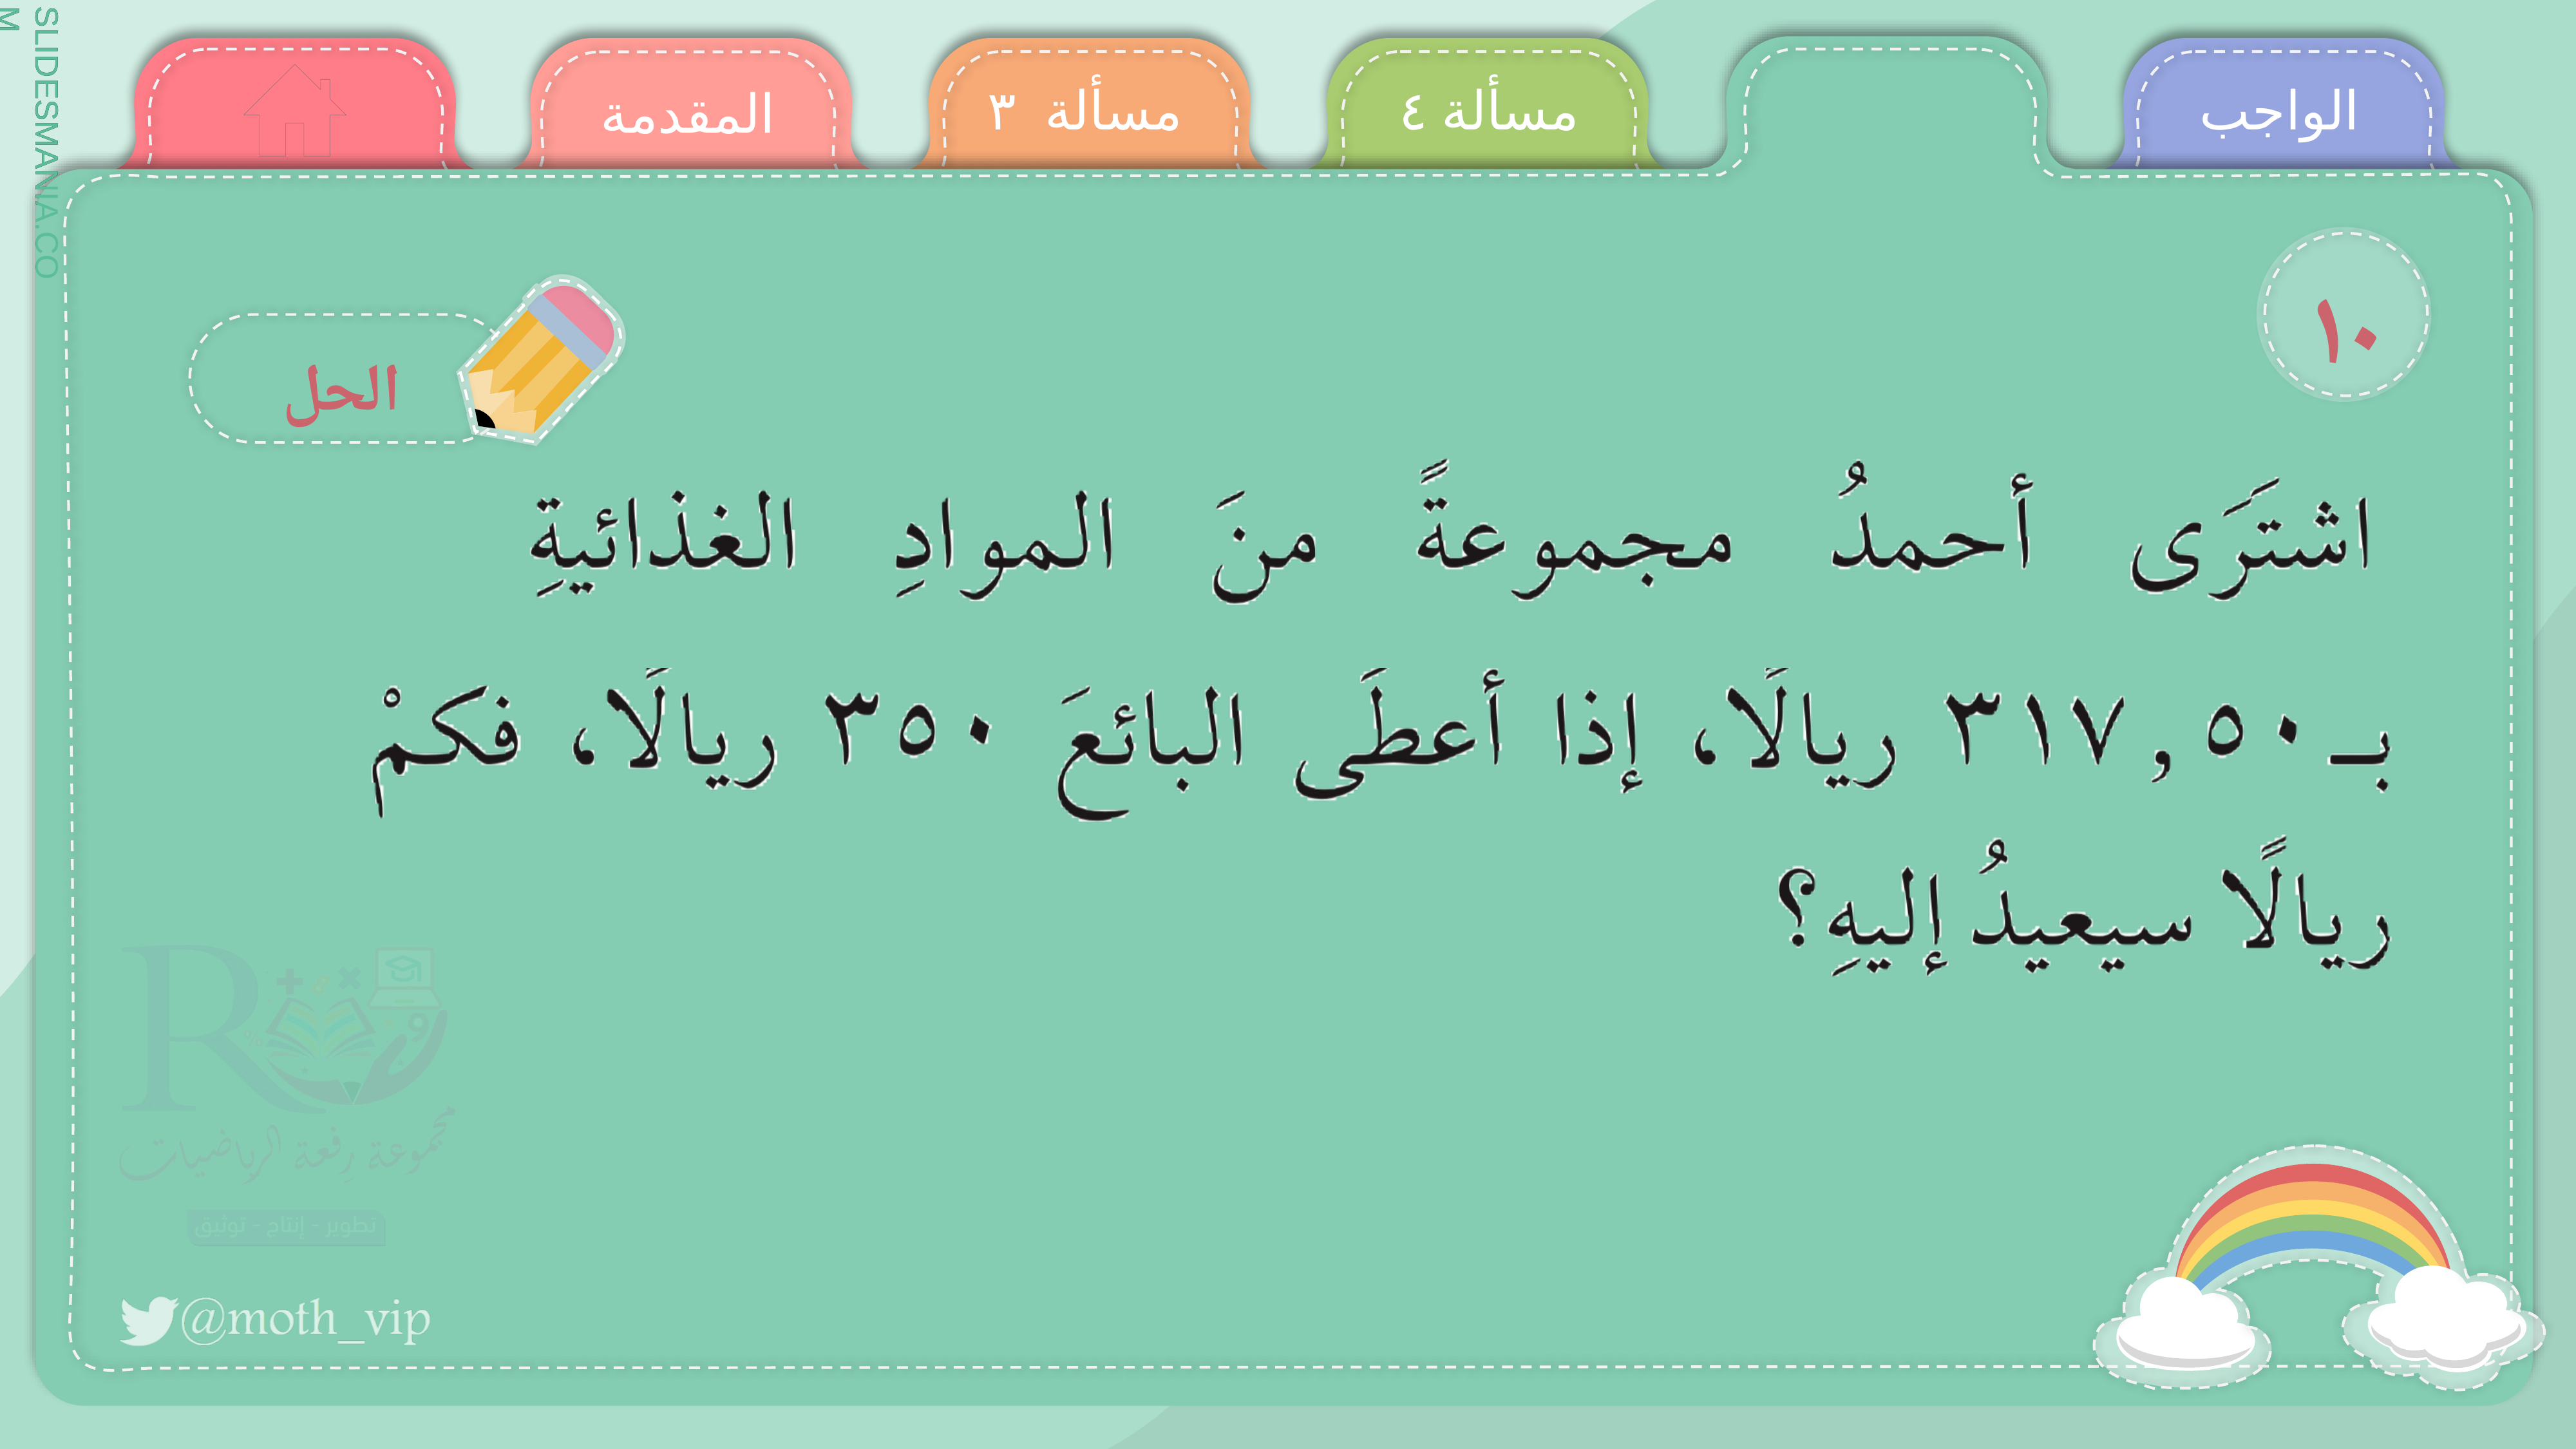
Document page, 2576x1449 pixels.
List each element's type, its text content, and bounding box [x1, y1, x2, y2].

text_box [2181, 223, 2514, 419]
text_box مسألة ٤ [1323, 65, 1655, 151]
text_box المقدمة [522, 69, 854, 155]
text_box الواجب [2114, 65, 2446, 151]
text_box مسألة ٣ [919, 65, 1251, 151]
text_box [317, 414, 2446, 998]
text_box [243, 64, 346, 156]
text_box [2094, 1145, 2546, 1390]
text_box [183, 231, 658, 499]
